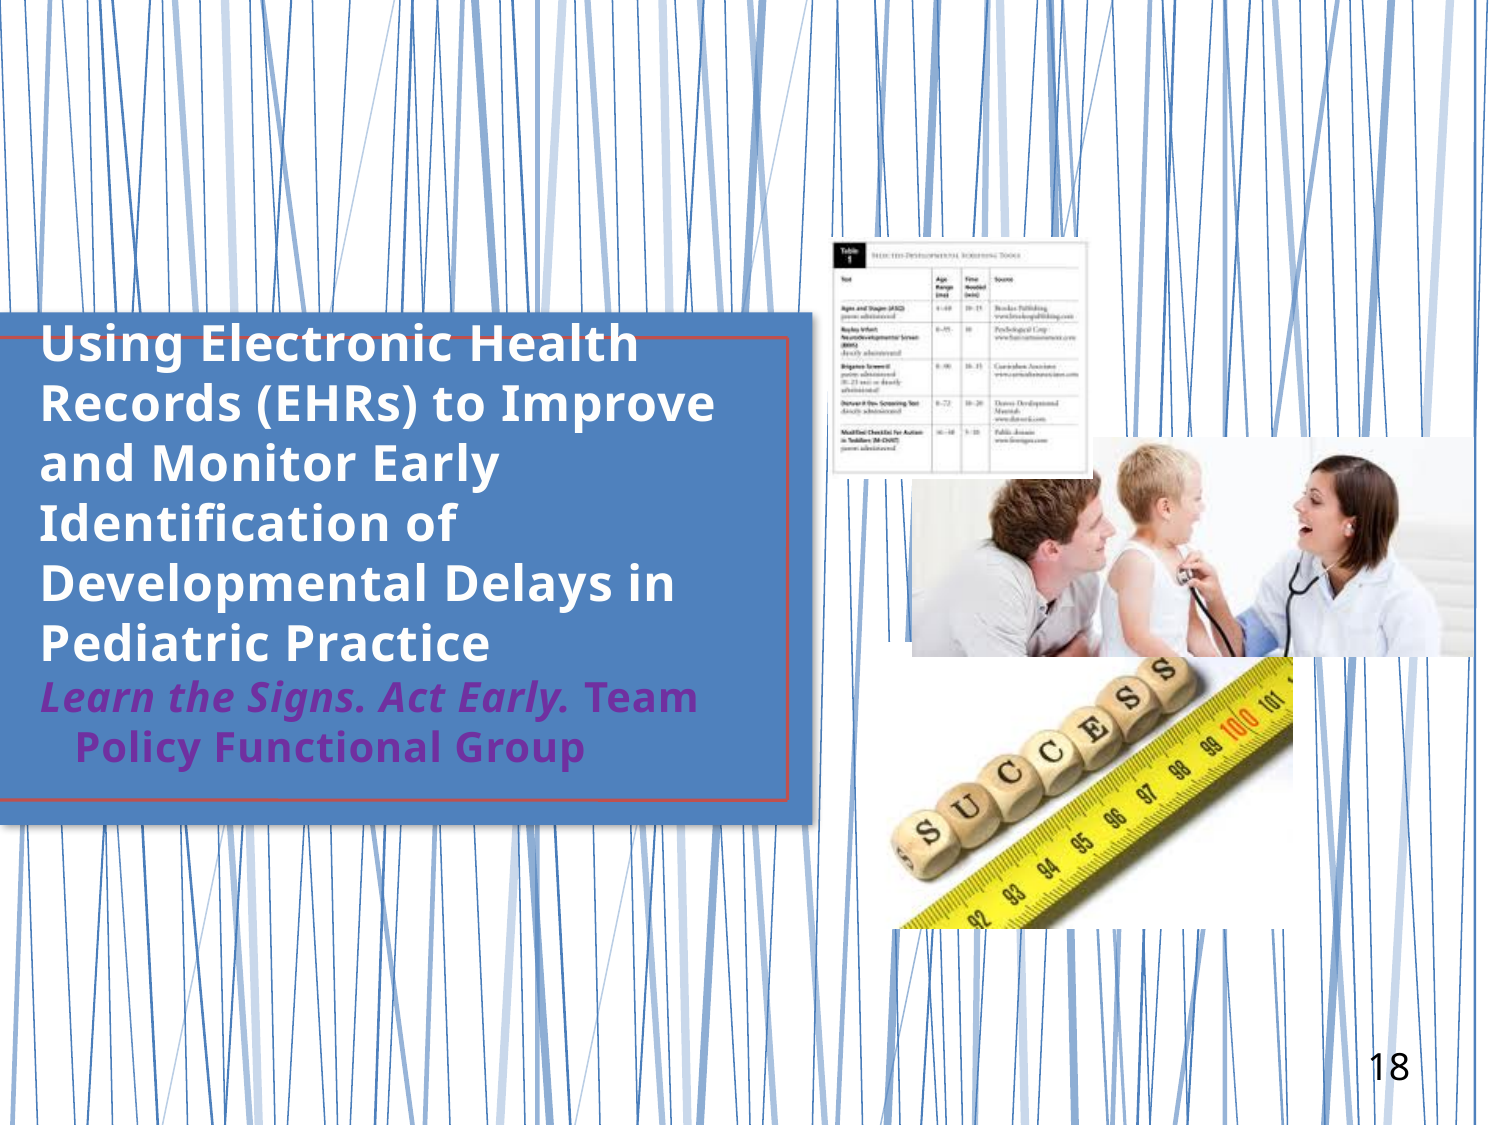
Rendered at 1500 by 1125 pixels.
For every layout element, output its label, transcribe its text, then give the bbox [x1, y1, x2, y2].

picture [827, 237, 1474, 929]
title Using Electronic Health Records (EHRs) to Improve and Monitor Early Identification of Developmental Delays in Pediatric Practice Learn the Signs. Act Early. Team Policy Functional Group [24, 337, 775, 779]
slide_number 18 [1074, 1035, 1425, 1096]
